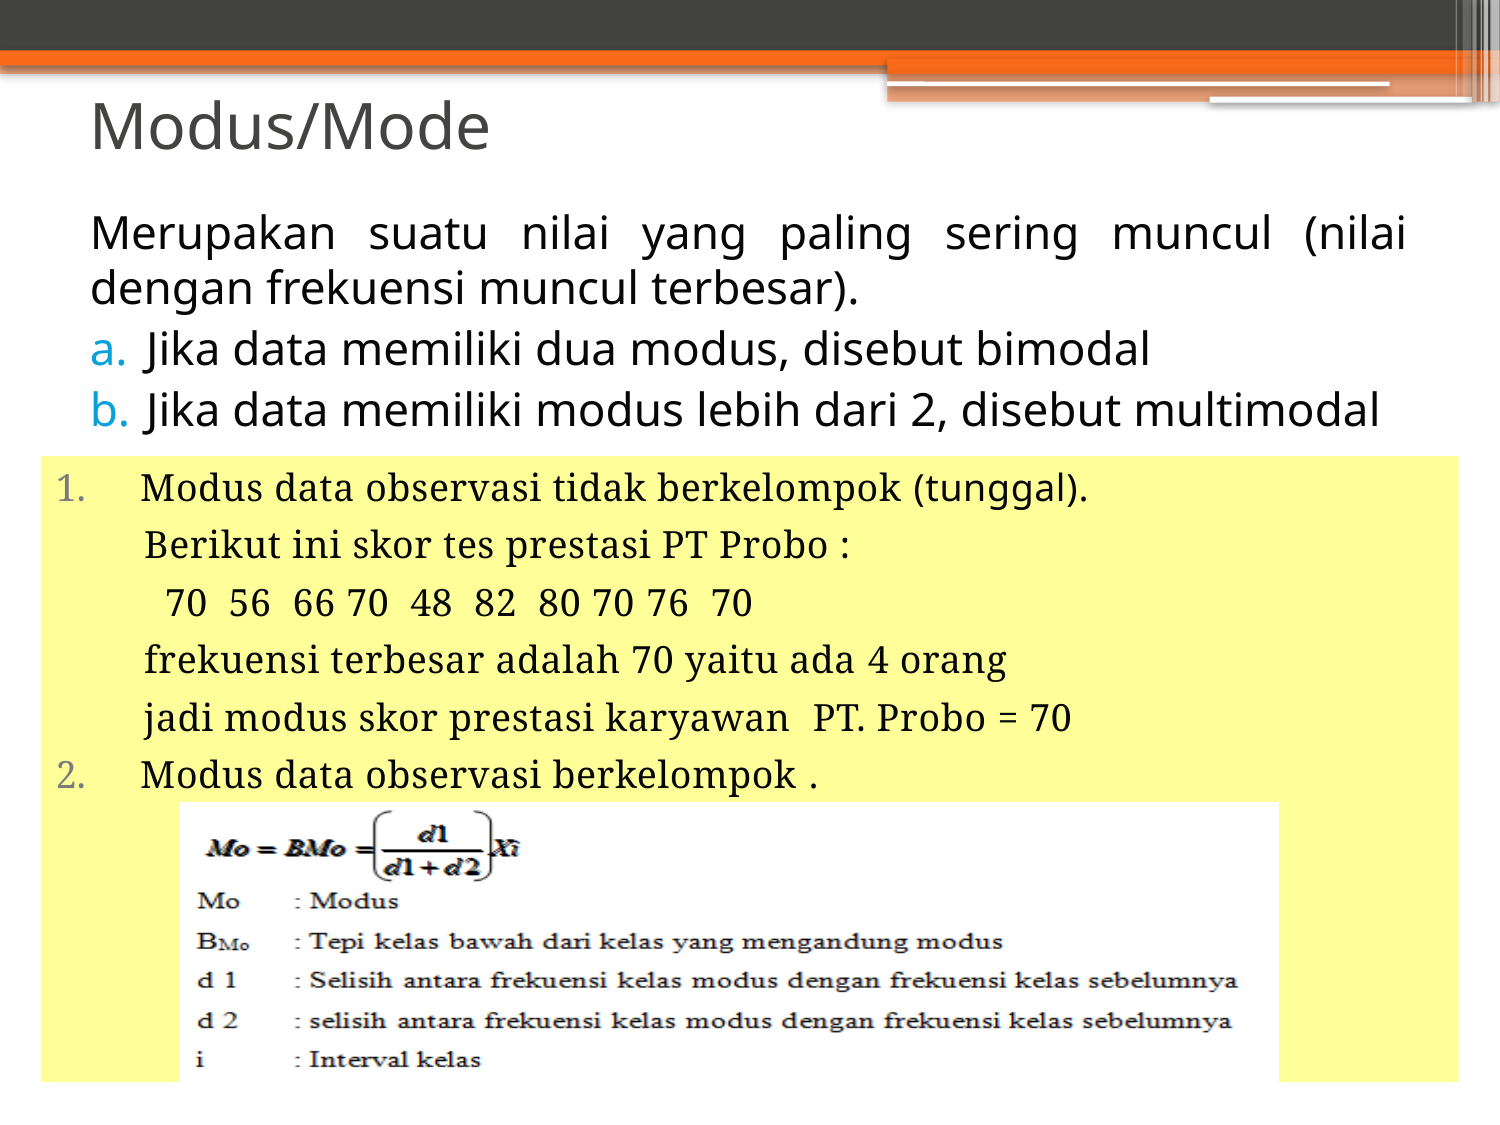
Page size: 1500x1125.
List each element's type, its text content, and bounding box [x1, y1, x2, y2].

text_box Modus data observasi tidak berkelompok (tunggal). Berikut ini skor tes prestasi PT Probo : 70 56 66 70 48 82 80 70 76 70 frekuensi terbesar adalah 70 yaitu ada 4 orang jadi modus skor prestasi karyawan PT. Probo = 70 Modus data observasi berkelompok . [40, 456, 1459, 1083]
picture [179, 802, 1280, 1083]
text_box [0, 1, 1500, 75]
title Modus/Mode [75, 78, 1300, 171]
list Merupakan suatu nilai yang paling sering muncul (nilai dengan frekuensi muncul terbesar). Jika data memiliki dua modus, disebut bimodal Jika data memiliki modus lebih dari 2, disebut multimodal [75, 196, 1424, 453]
